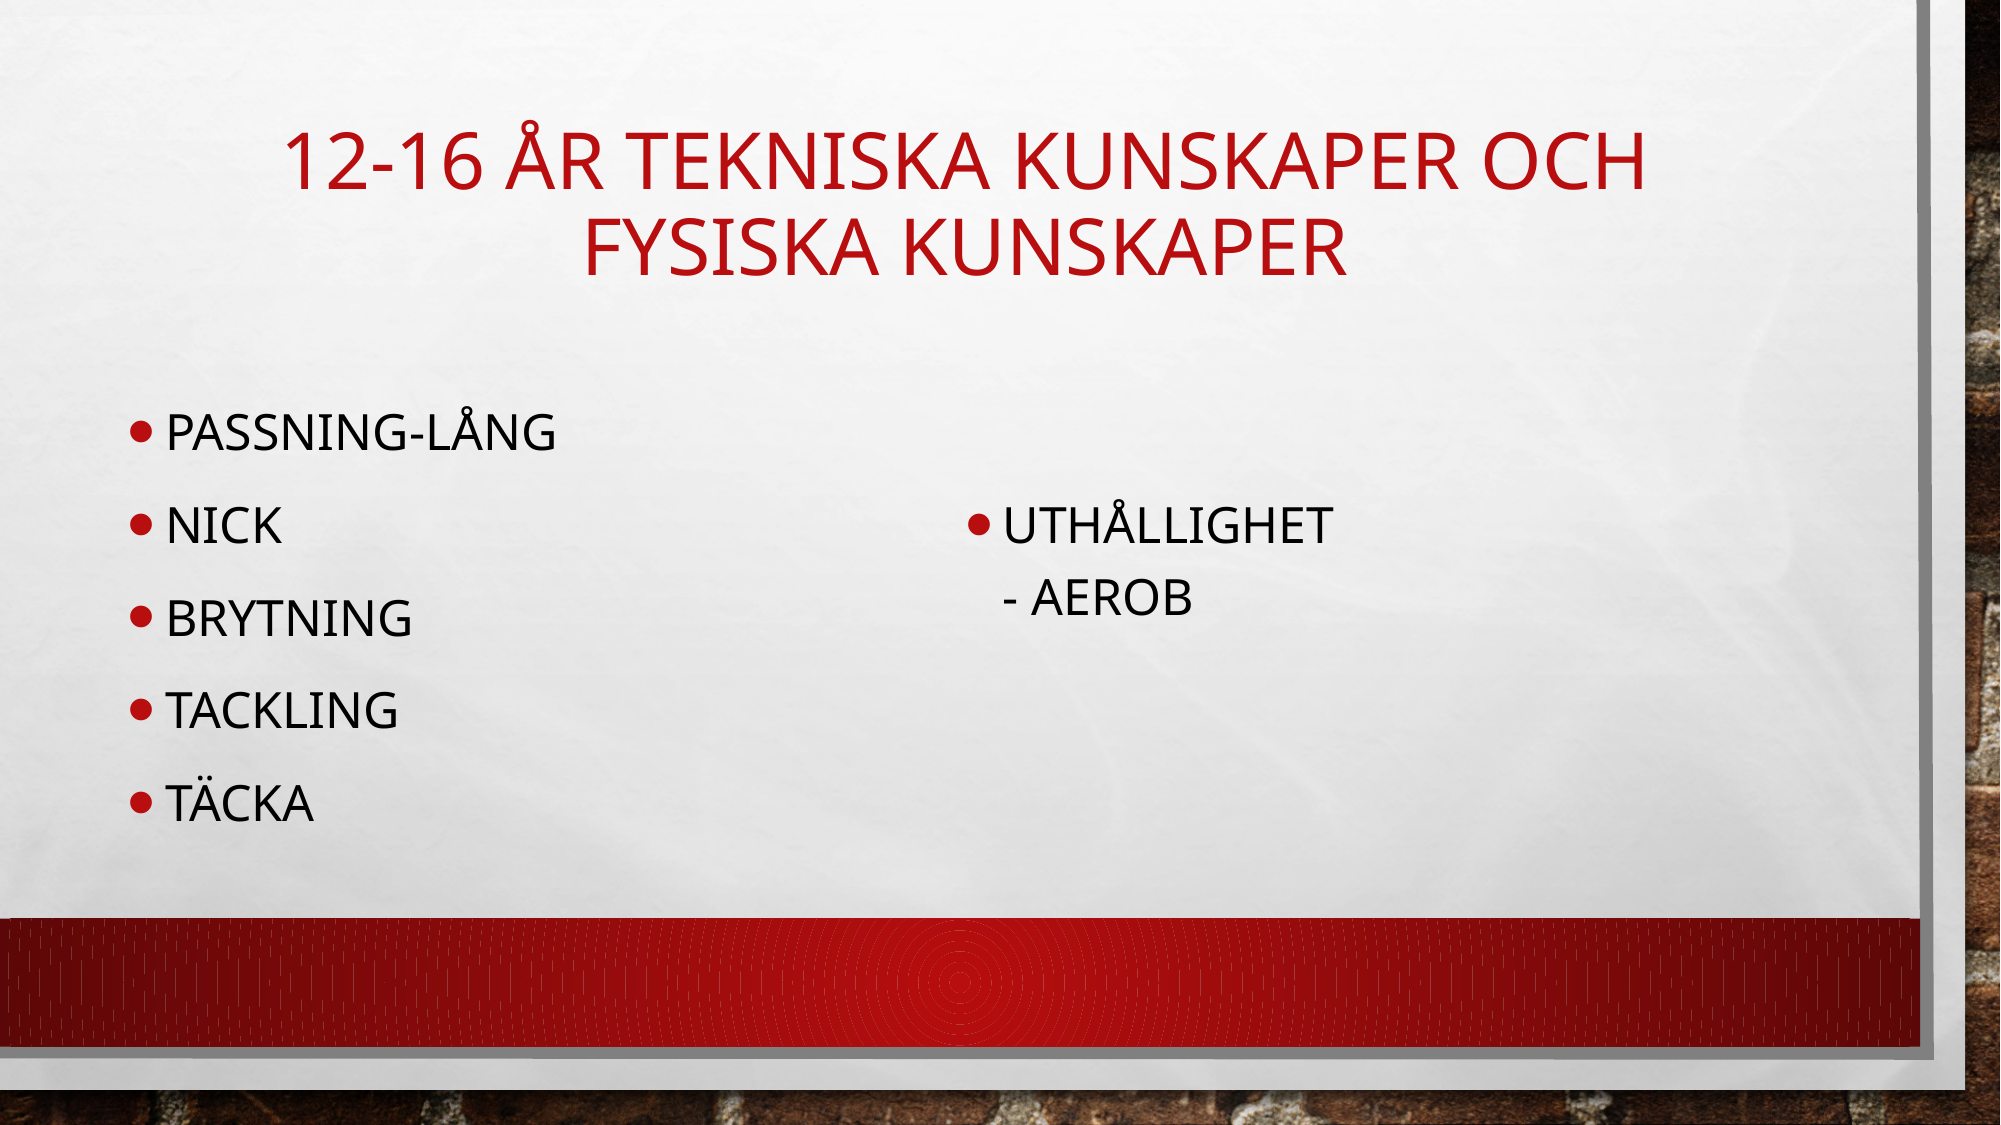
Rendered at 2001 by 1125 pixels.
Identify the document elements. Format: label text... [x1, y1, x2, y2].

list Passning-lång Nick Brytning Tackling Täcka Uthållighet - Aerob [112, 338, 1818, 882]
title 12-16 år Tekniska kunskaper och Fysiska kunskaper [112, 112, 1818, 302]
picture [0, 0, 2000, 1125]
